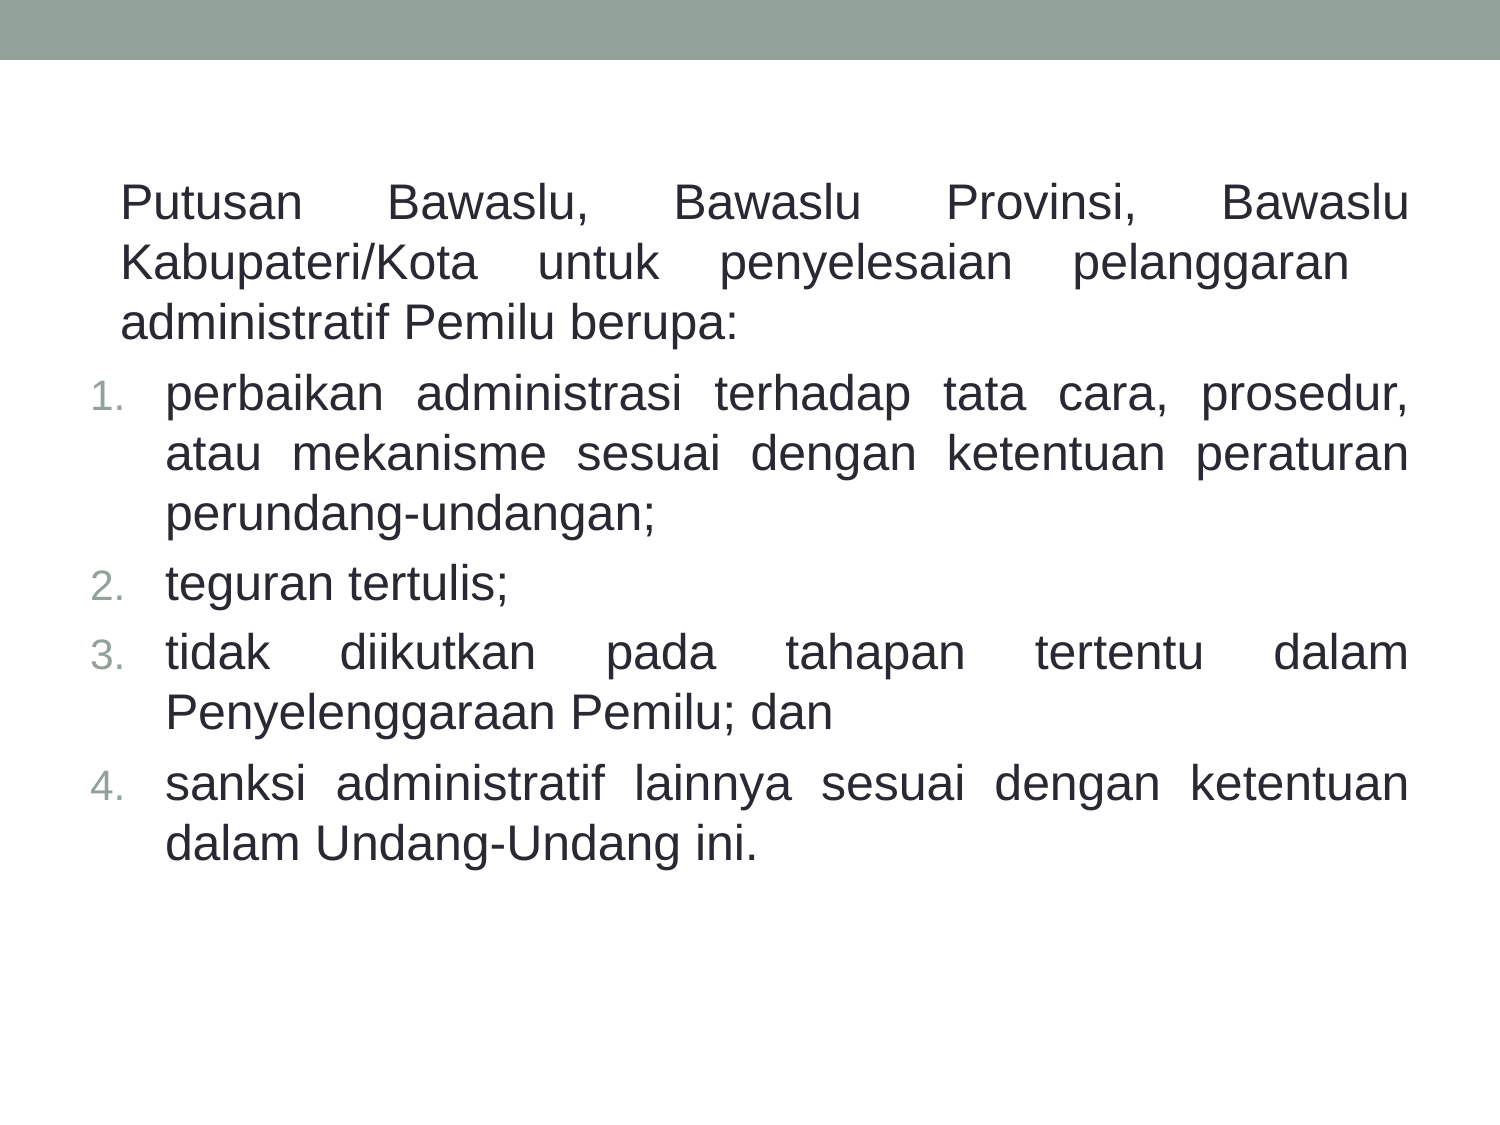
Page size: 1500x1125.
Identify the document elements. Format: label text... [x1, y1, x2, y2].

list Putusan Bawaslu, Bawaslu Provinsi, Bawaslu Kabupateri/Kota untuk penyelesaian pelanggaran administratif Pemilu berupa: perbaikan administrasi terhadap tata cara, prosedur, atau mekanisme sesuai dengan ketentuan peraturan perundang-undangan; teguran tertulis; tidak diikutkan pada tahapan tertentu dalam Penyelenggaraan Pemilu; dan sanksi administratif lainnya sesuai dengan ketentuan dalam Undang-Undang ini. [75, 162, 1425, 1125]
